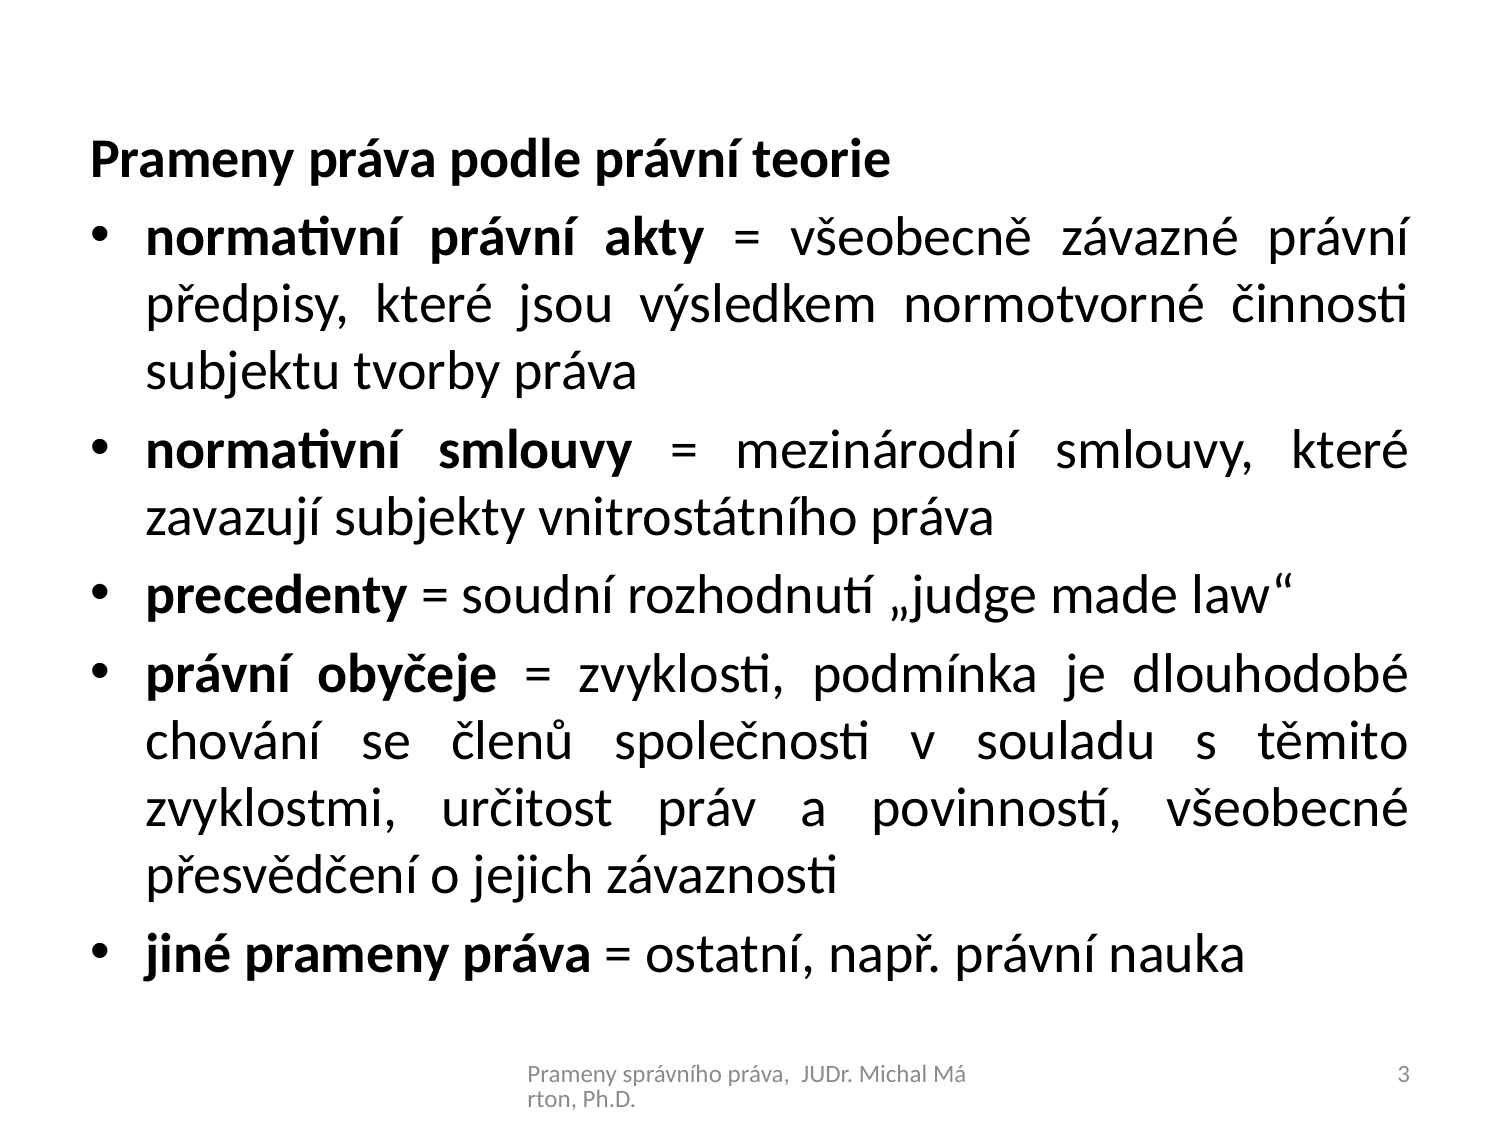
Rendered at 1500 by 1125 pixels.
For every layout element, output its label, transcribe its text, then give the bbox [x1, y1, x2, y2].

list Prameny práva podle právní teorie normativní právní akty = všeobecně závazné právní předpisy, které jsou výsledkem normotvorné činnosti subjektu tvorby práva normativní smlouvy = mezinárodní smlouvy, které zavazují subjekty vnitrostátního práva precedenty = soudní rozhodnutí „judge made law“ právní obyčeje = zvyklosti, podmínka je dlouhodobé chování se členů společnosti v souladu s těmito zvyklostmi, určitost práv a povinností, všeobecné přesvědčení o jejich závaznosti jiné prameny práva = ostatní, např. právní nauka [75, 113, 1425, 1005]
slide_number 3 [1074, 1042, 1425, 1103]
footer Prameny správního práva, JUDr. Michal Márton, Ph.D. [512, 1042, 988, 1103]
